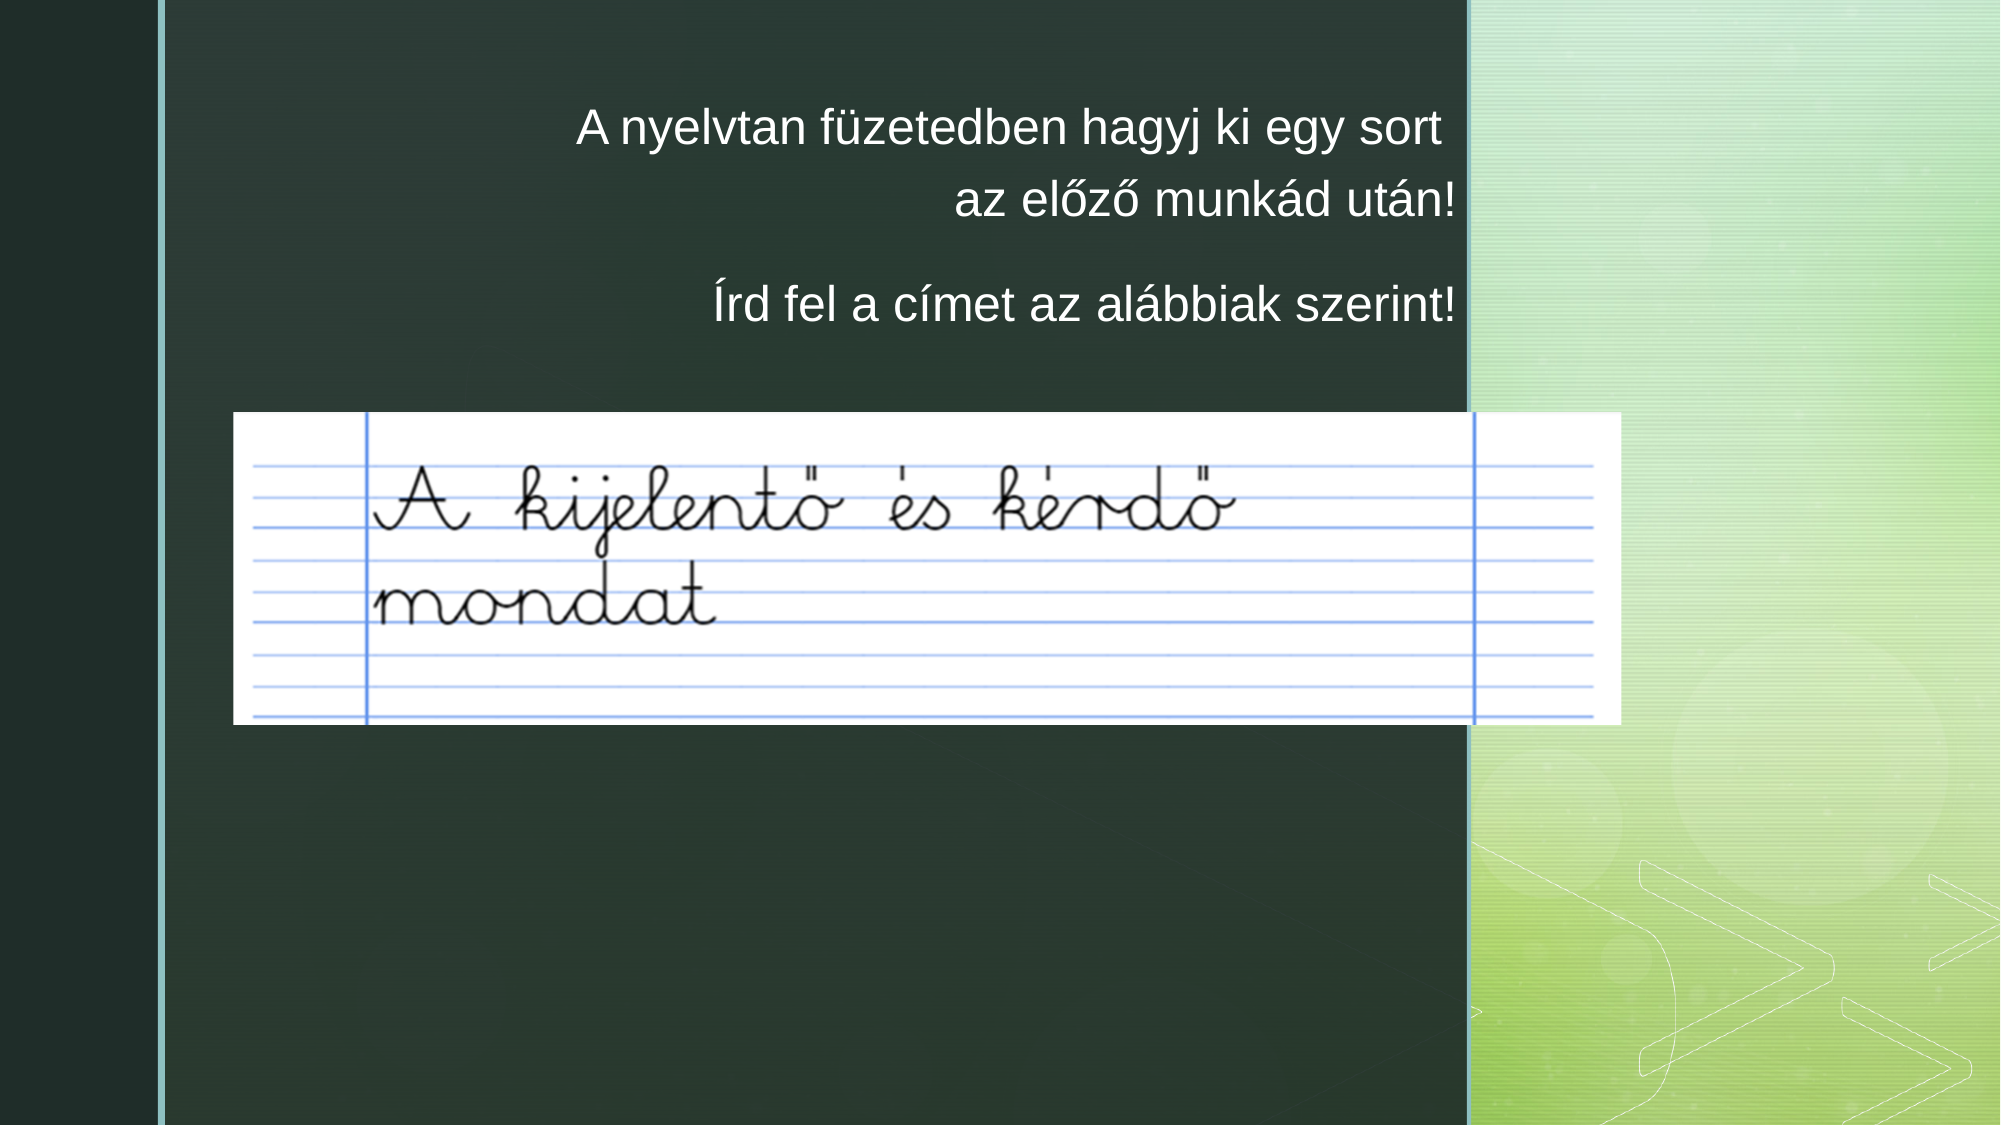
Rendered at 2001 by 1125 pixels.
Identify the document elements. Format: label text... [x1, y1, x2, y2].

subtitle A nyelvtan füzetedben hagyj ki egy sort az előző munkád után! Írd fel a címet az alábbiak szerint! [37, 0, 1473, 340]
picture [233, 0, 2001, 1125]
